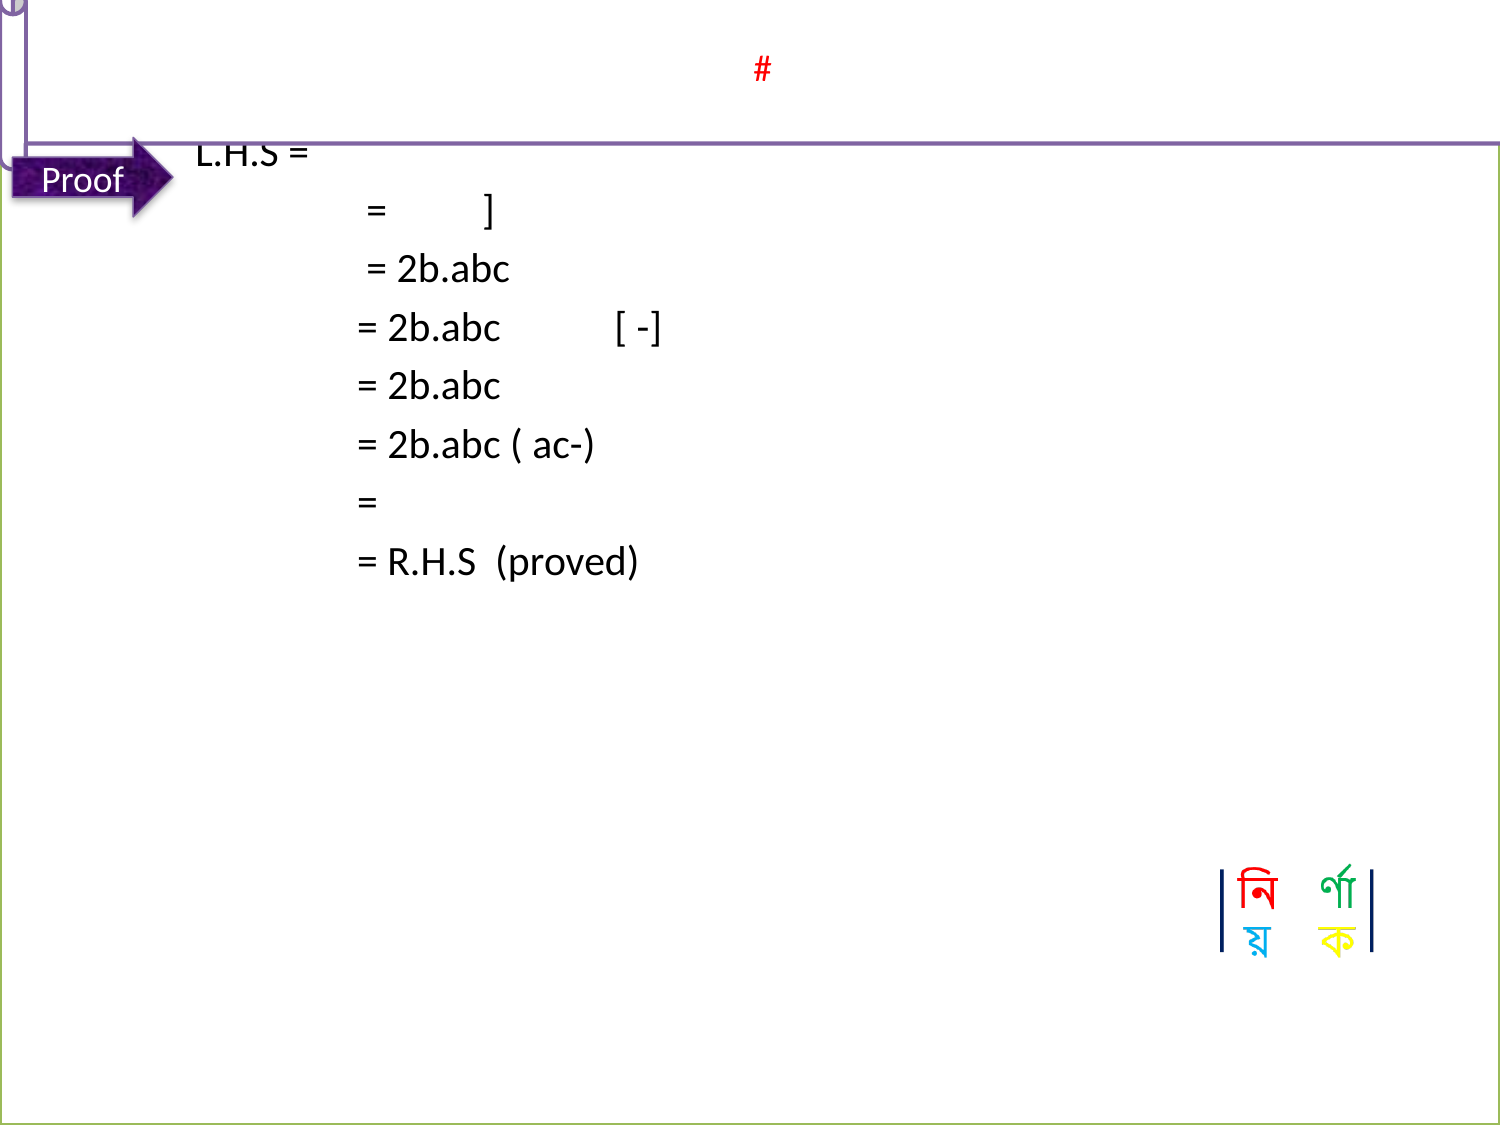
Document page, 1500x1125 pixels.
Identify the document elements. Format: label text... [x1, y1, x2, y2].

text_box Proof [11, 136, 174, 218]
picture [1174, 862, 1430, 1055]
